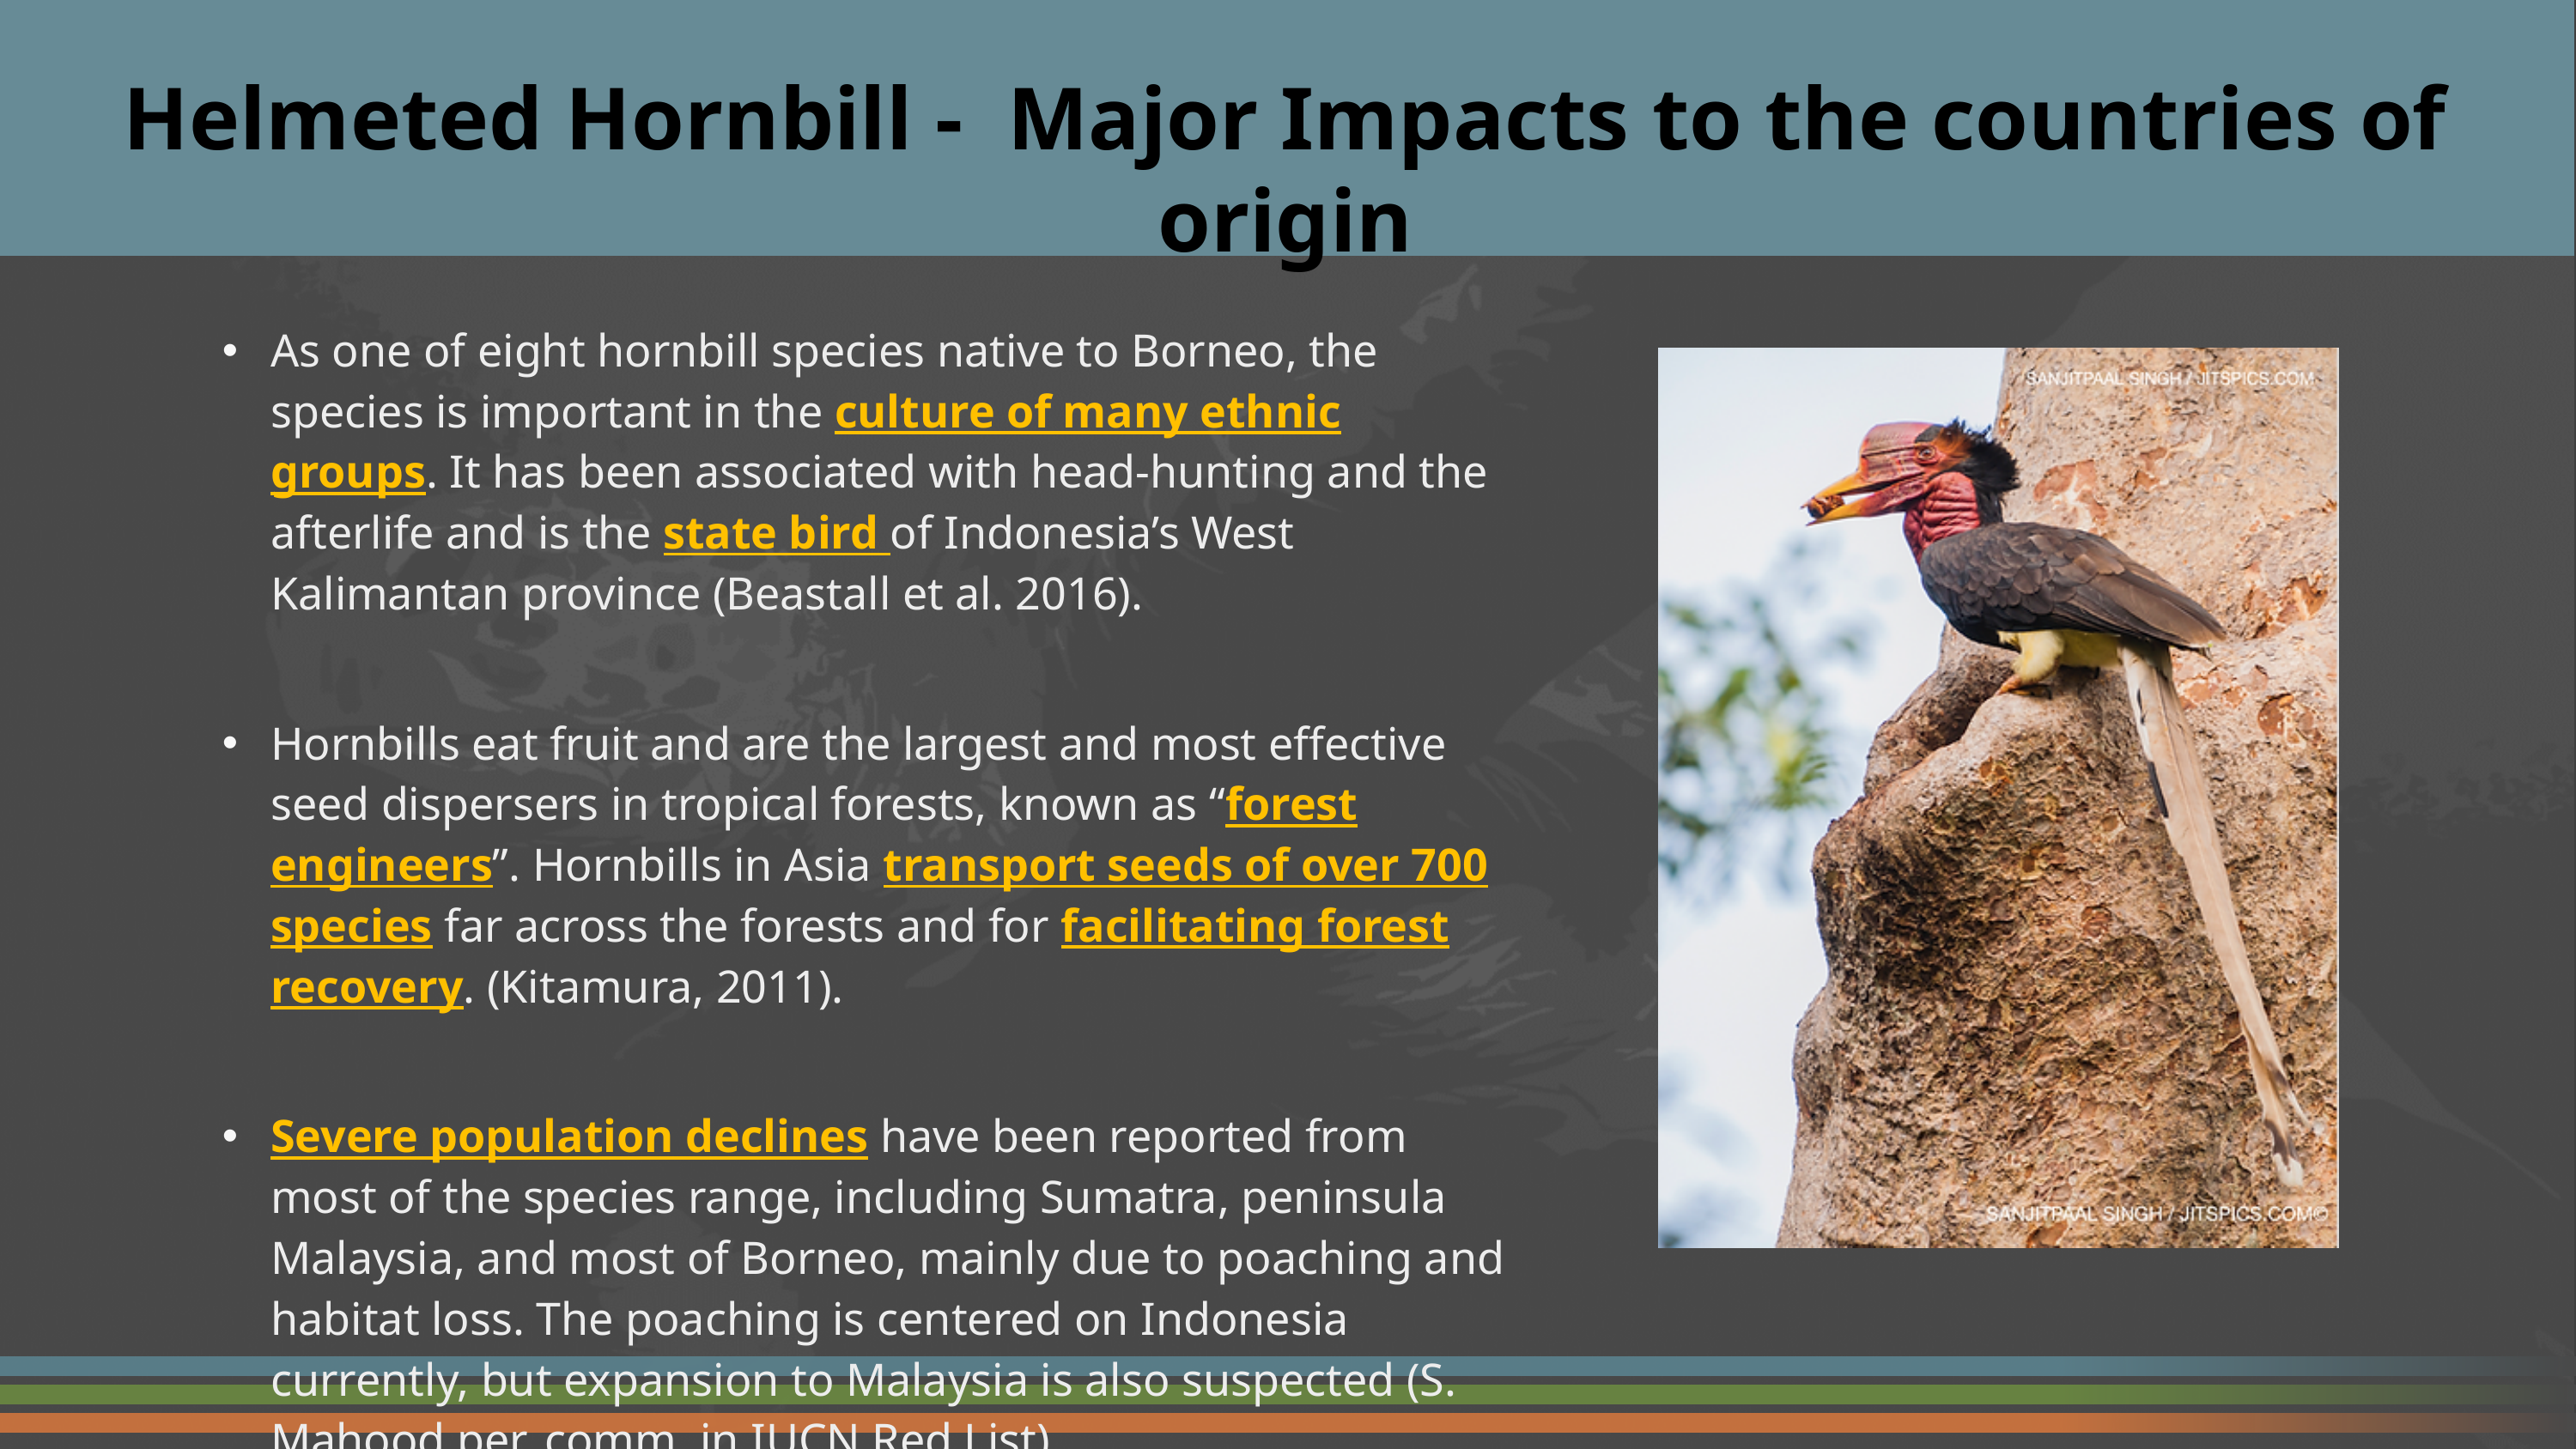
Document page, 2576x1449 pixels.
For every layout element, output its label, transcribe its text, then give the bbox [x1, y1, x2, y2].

text_box Helmeted Hornbill - Major Impacts to the countries of origin [86, 53, 2485, 280]
table_header As one of eight hornbill species native to Borneo, the species is important in the culture of many ethnic groups. It has been associated with head-hunting and the afterlife and is the state bird of Indonesia’s West Kalimantan province (Beastall et al. 2016). Hornbills eat fruit and are the largest and most effective seed dispersers in tropical forests, known as “forest engineers”. Hornbills in Asia transport seeds of over 700 species far across the forests and for facilitating forest recovery. (Kitamura, 2011). Severe population declines have been reported from most of the species range, including Sumatra, peninsula Malaysia, and most of Borneo, mainly due to poaching and habitat loss. The poaching is centered on Indonesia currently, but expansion to Malaysia is also suspected (S. Mahood per. comm. in IUCN Red List) [212, 312, 1528, 1449]
picture [1657, 348, 2339, 1248]
